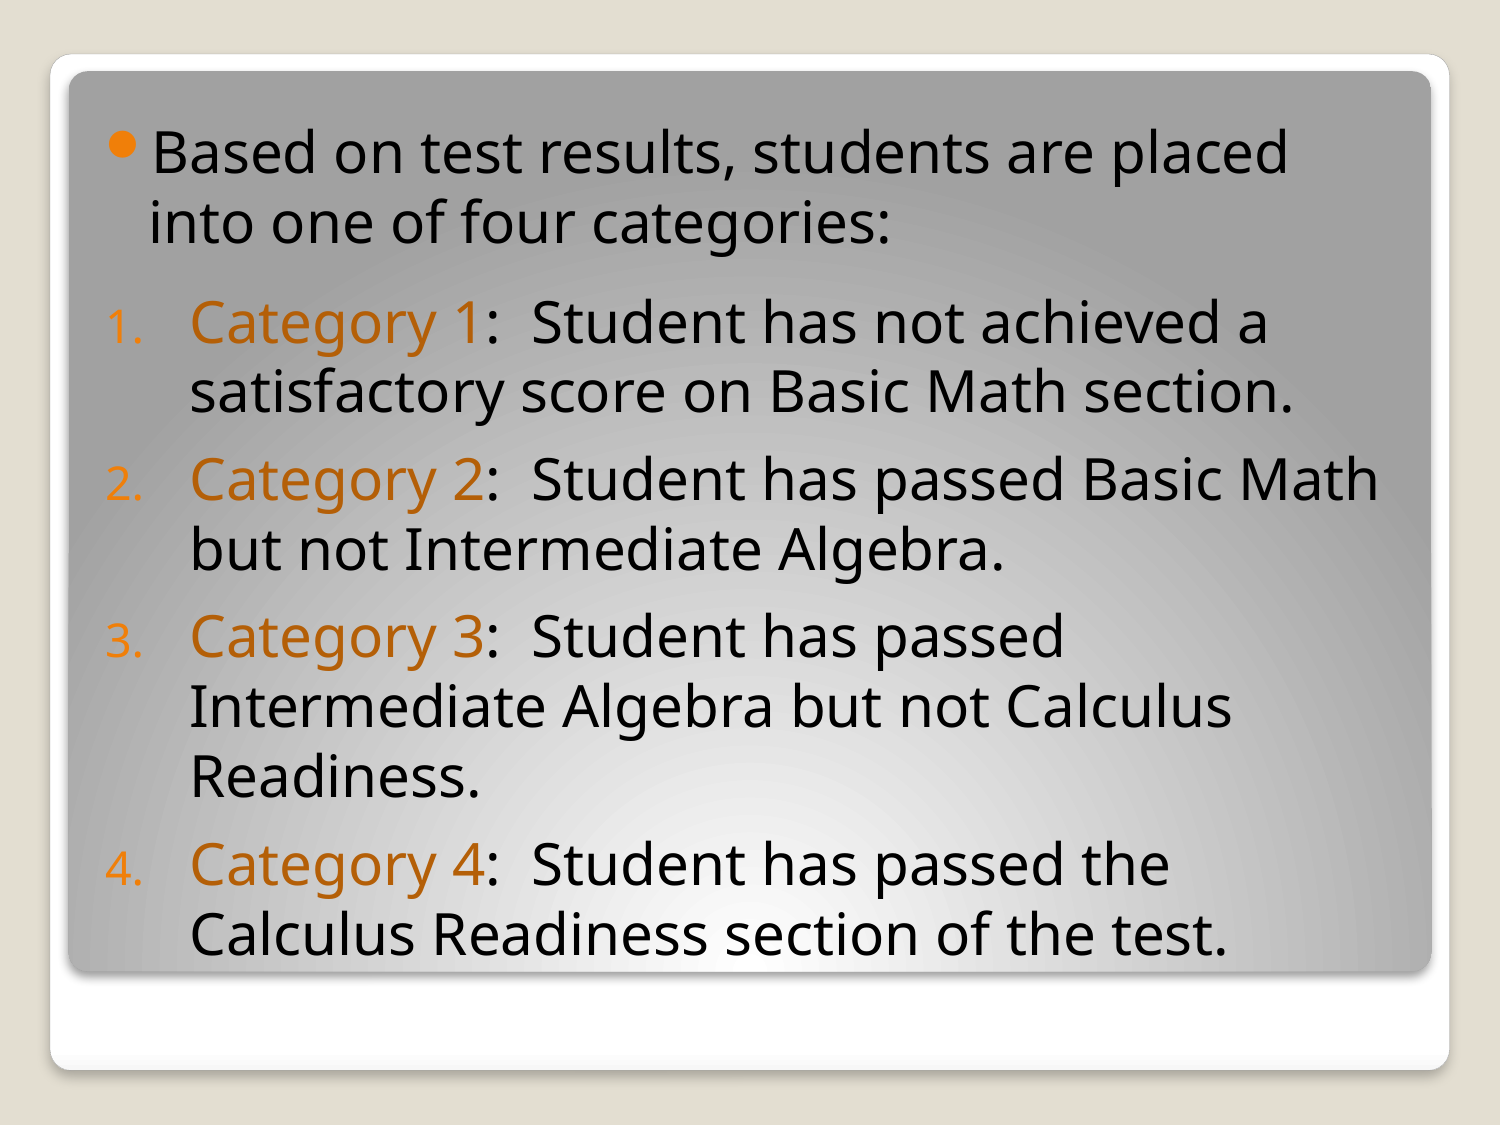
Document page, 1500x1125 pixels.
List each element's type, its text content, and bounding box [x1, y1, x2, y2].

list Based on test results, students are placed into one of four categories: Category 1: Student has not achieved a satisfactory score on Basic Math section. Category 2: Student has passed Basic Math but not Intermediate Algebra. Category 3: Student has passed Intermediate Algebra but not Calculus Readiness. Category 4: Student has passed the Calculus Readiness section of the test. [75, 99, 1413, 1013]
